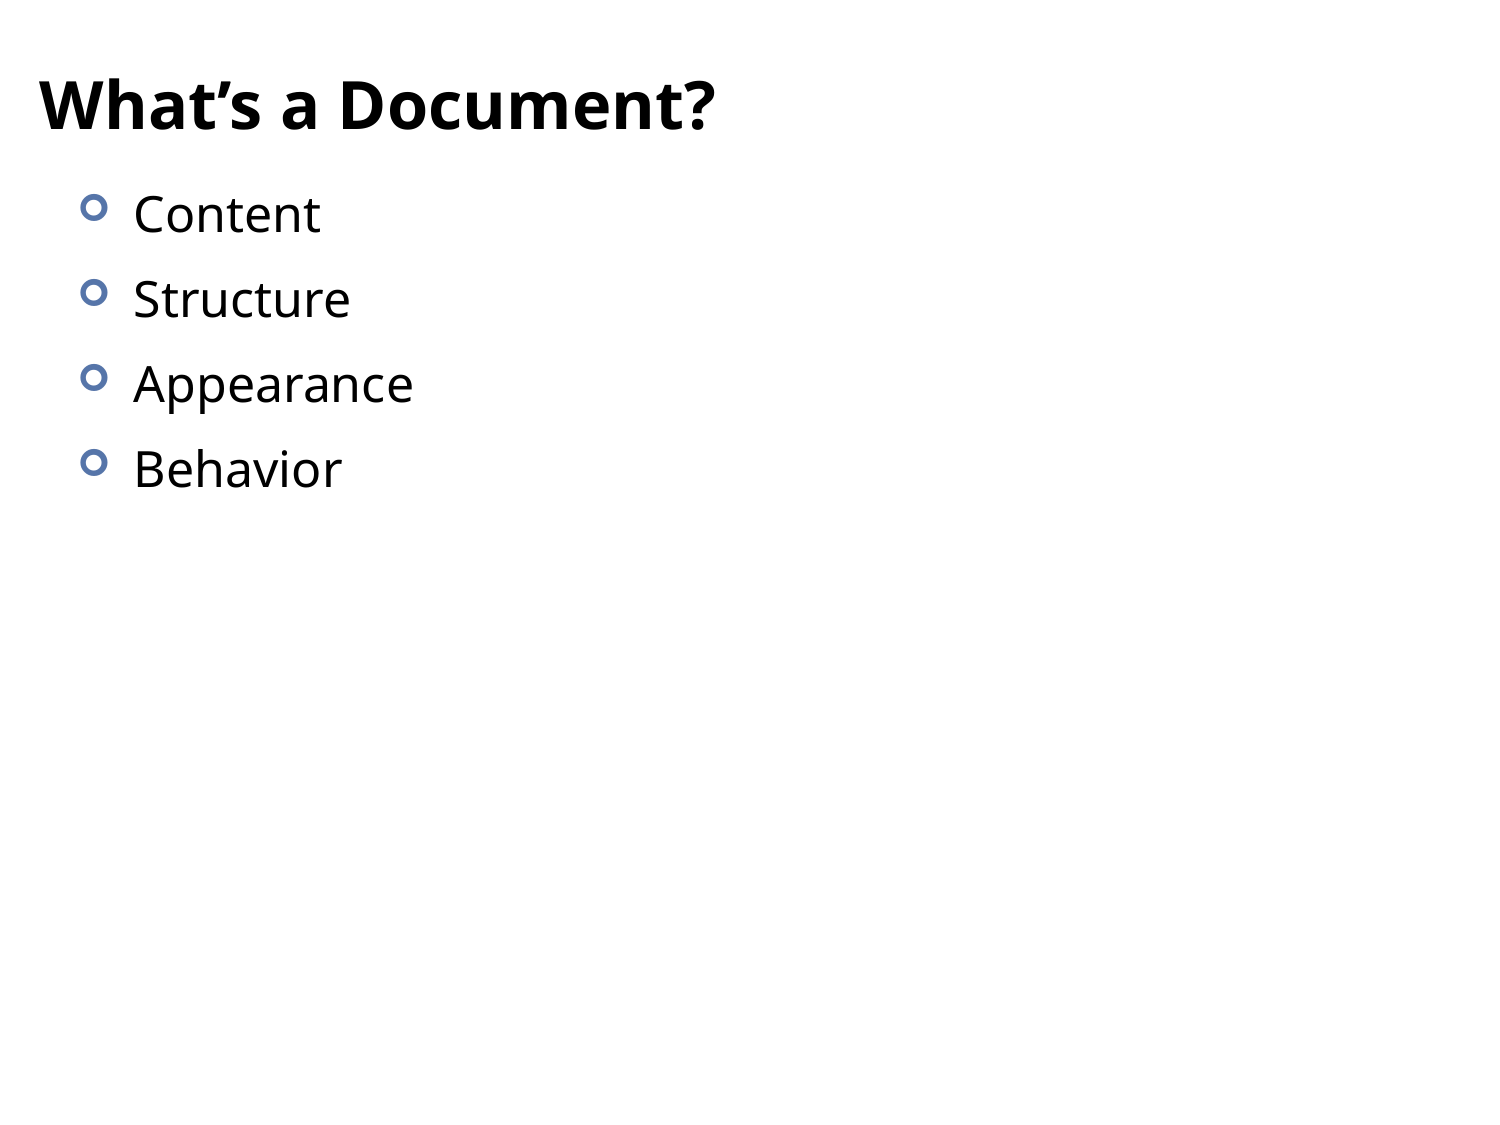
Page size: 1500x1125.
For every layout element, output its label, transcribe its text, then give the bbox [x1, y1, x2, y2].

list Content Structure Appearance Behavior [62, 174, 1451, 1013]
title What’s a Document? [24, 18, 1451, 188]
